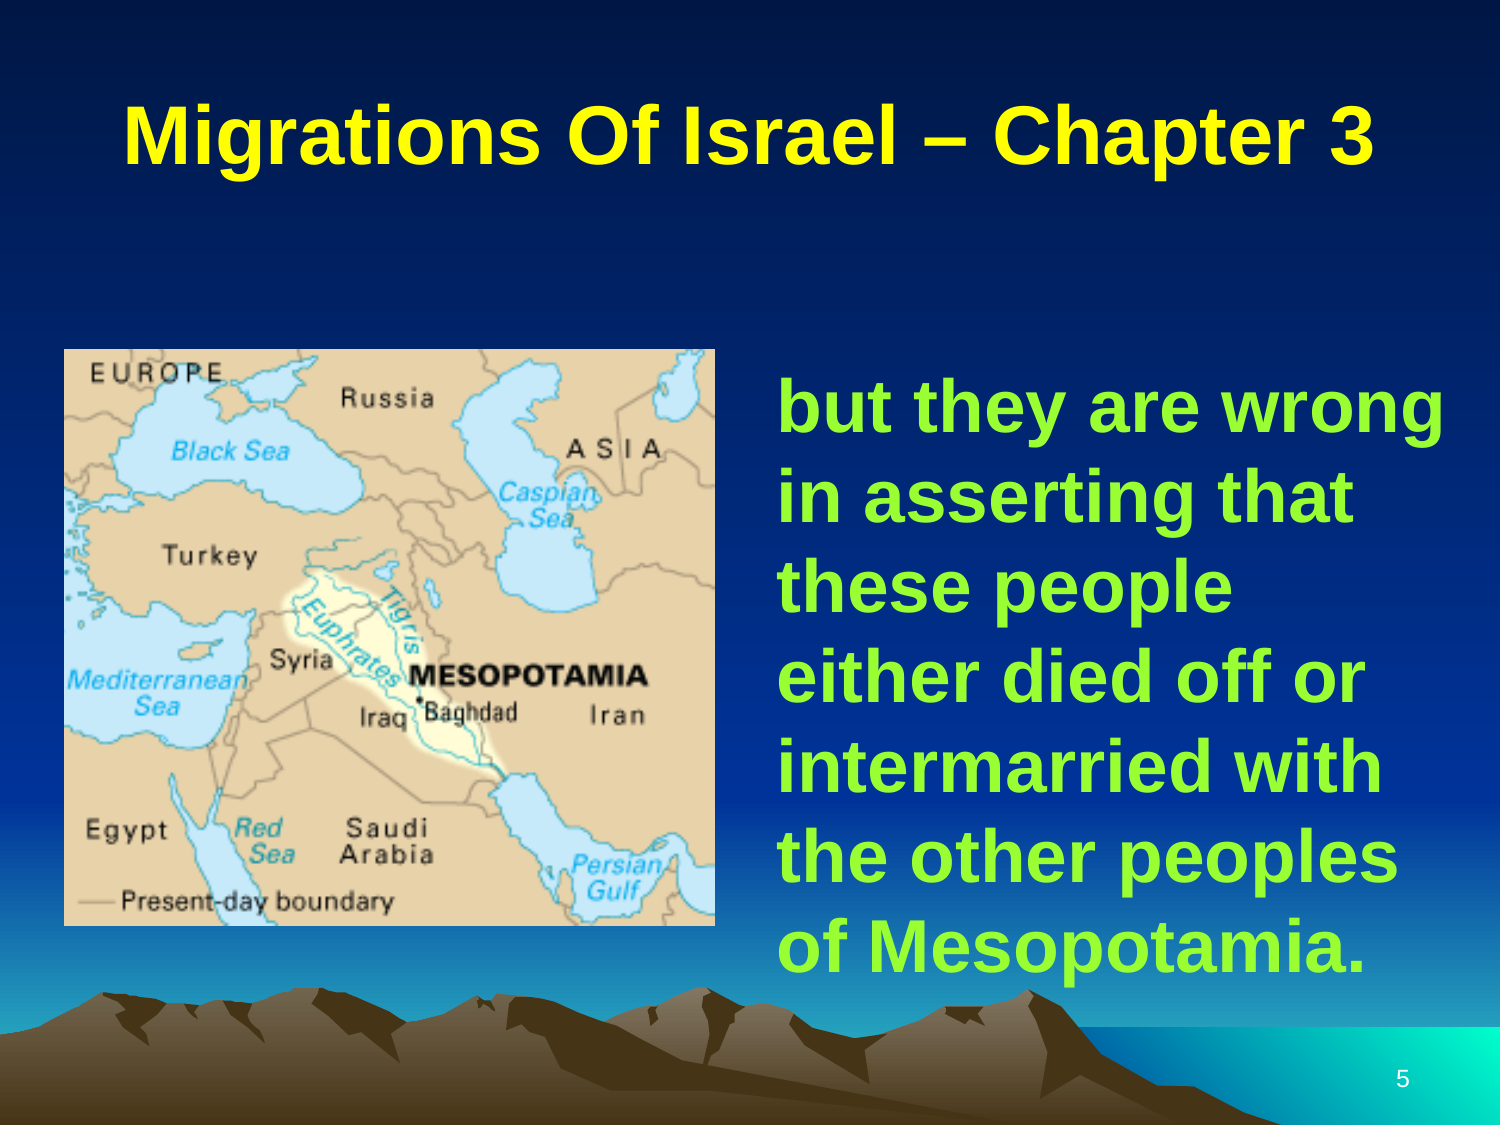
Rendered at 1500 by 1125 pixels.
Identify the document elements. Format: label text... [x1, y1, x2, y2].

text_box but they are wrong in asserting that these people either died off or intermarried with the other peoples of Mesopotamia. [761, 349, 1471, 995]
picture [64, 349, 715, 927]
title Migrations Of Israel – Chapter 3 [74, 37, 1426, 226]
slide_number 5 [1074, 1024, 1426, 1101]
